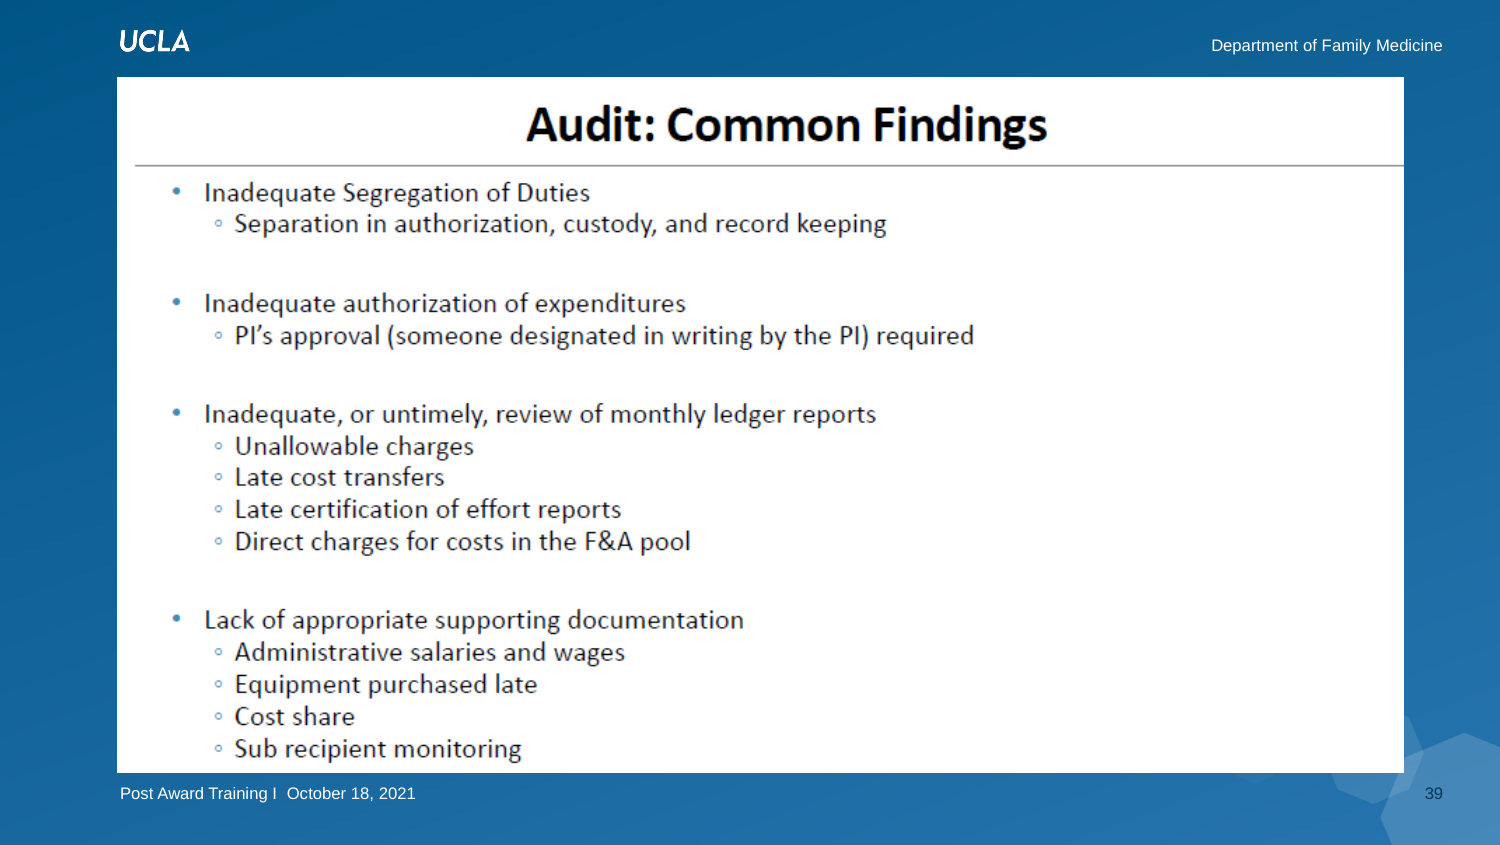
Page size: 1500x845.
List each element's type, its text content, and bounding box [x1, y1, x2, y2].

picture [120, 29, 190, 52]
picture [117, 77, 1404, 773]
slide_number 39 [1353, 783, 1444, 804]
